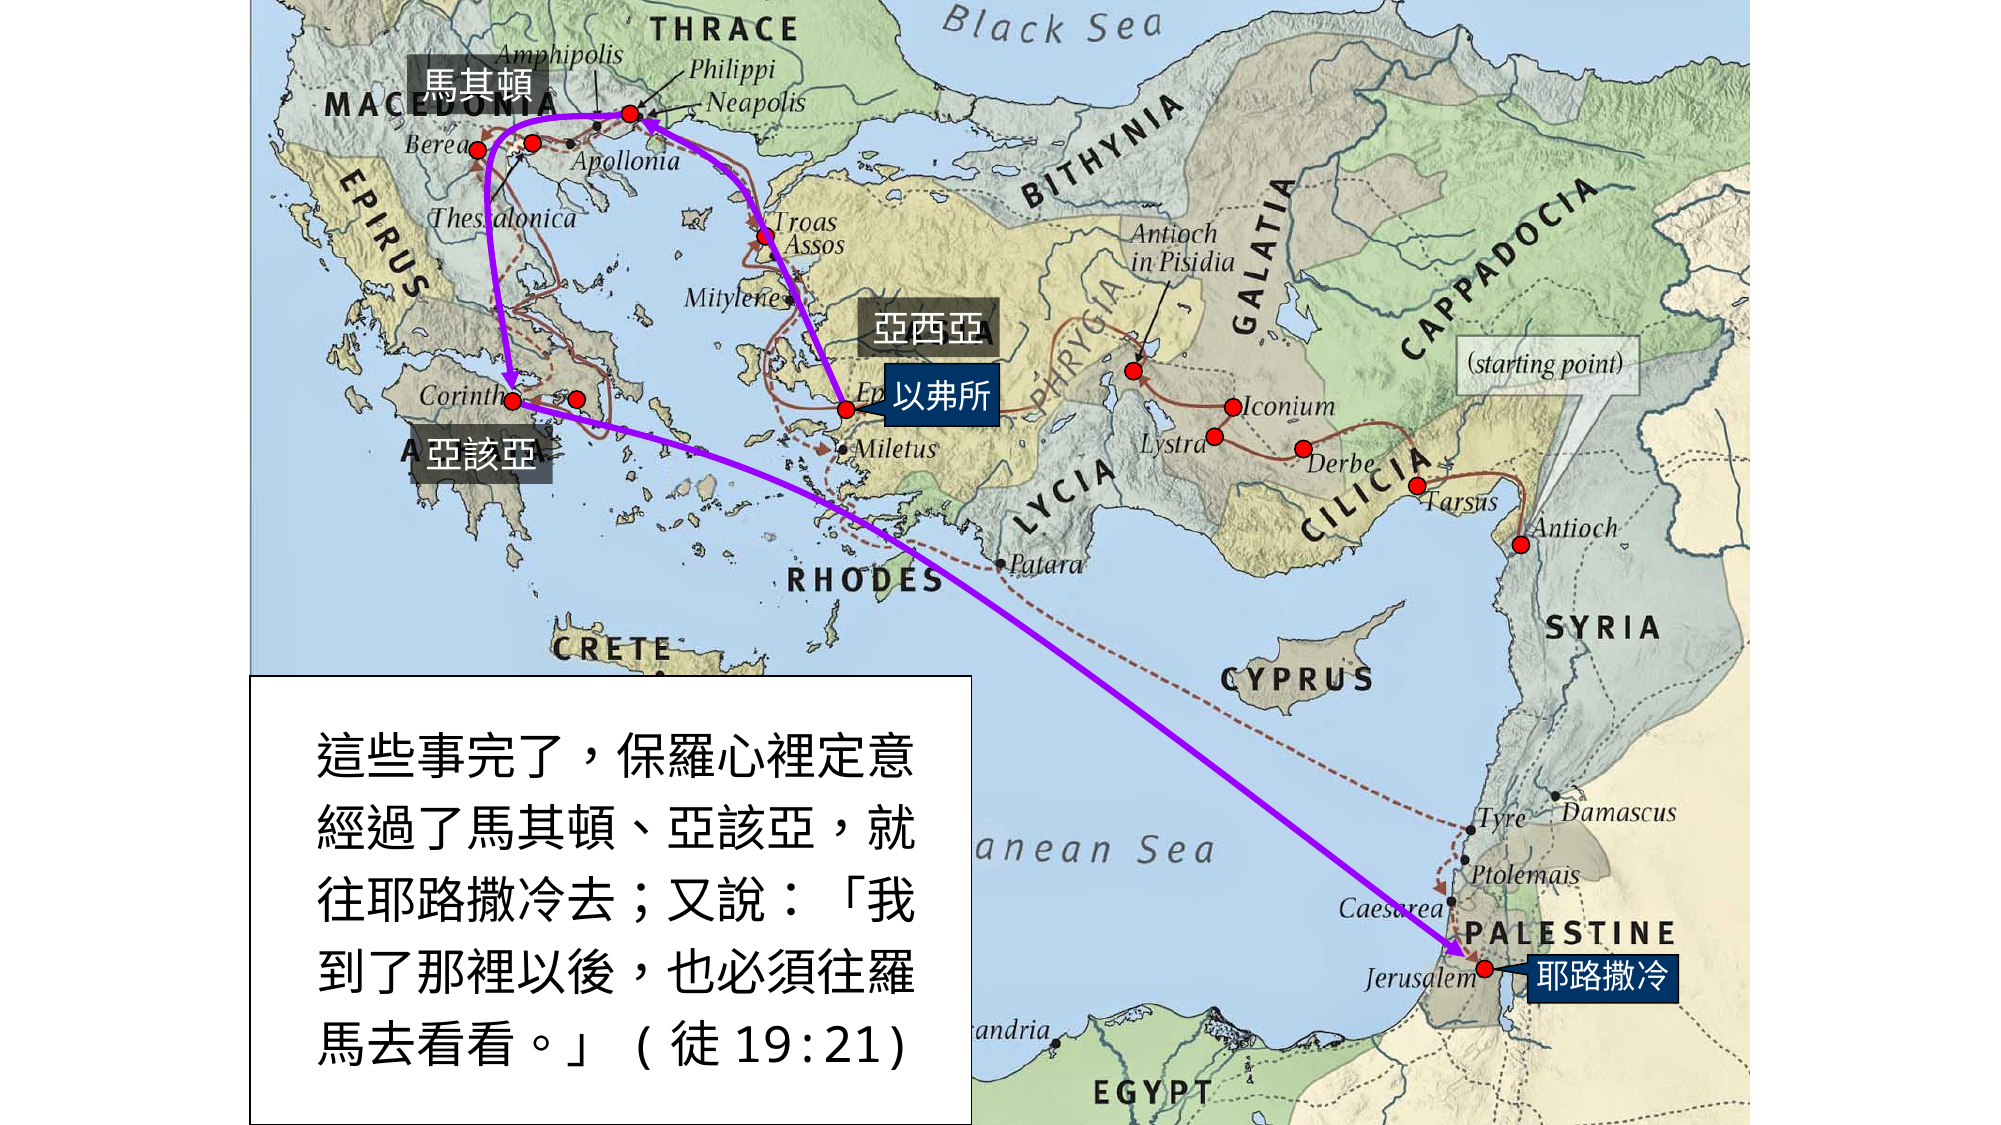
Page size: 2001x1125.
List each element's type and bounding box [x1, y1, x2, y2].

picture [249, 0, 1750, 1125]
